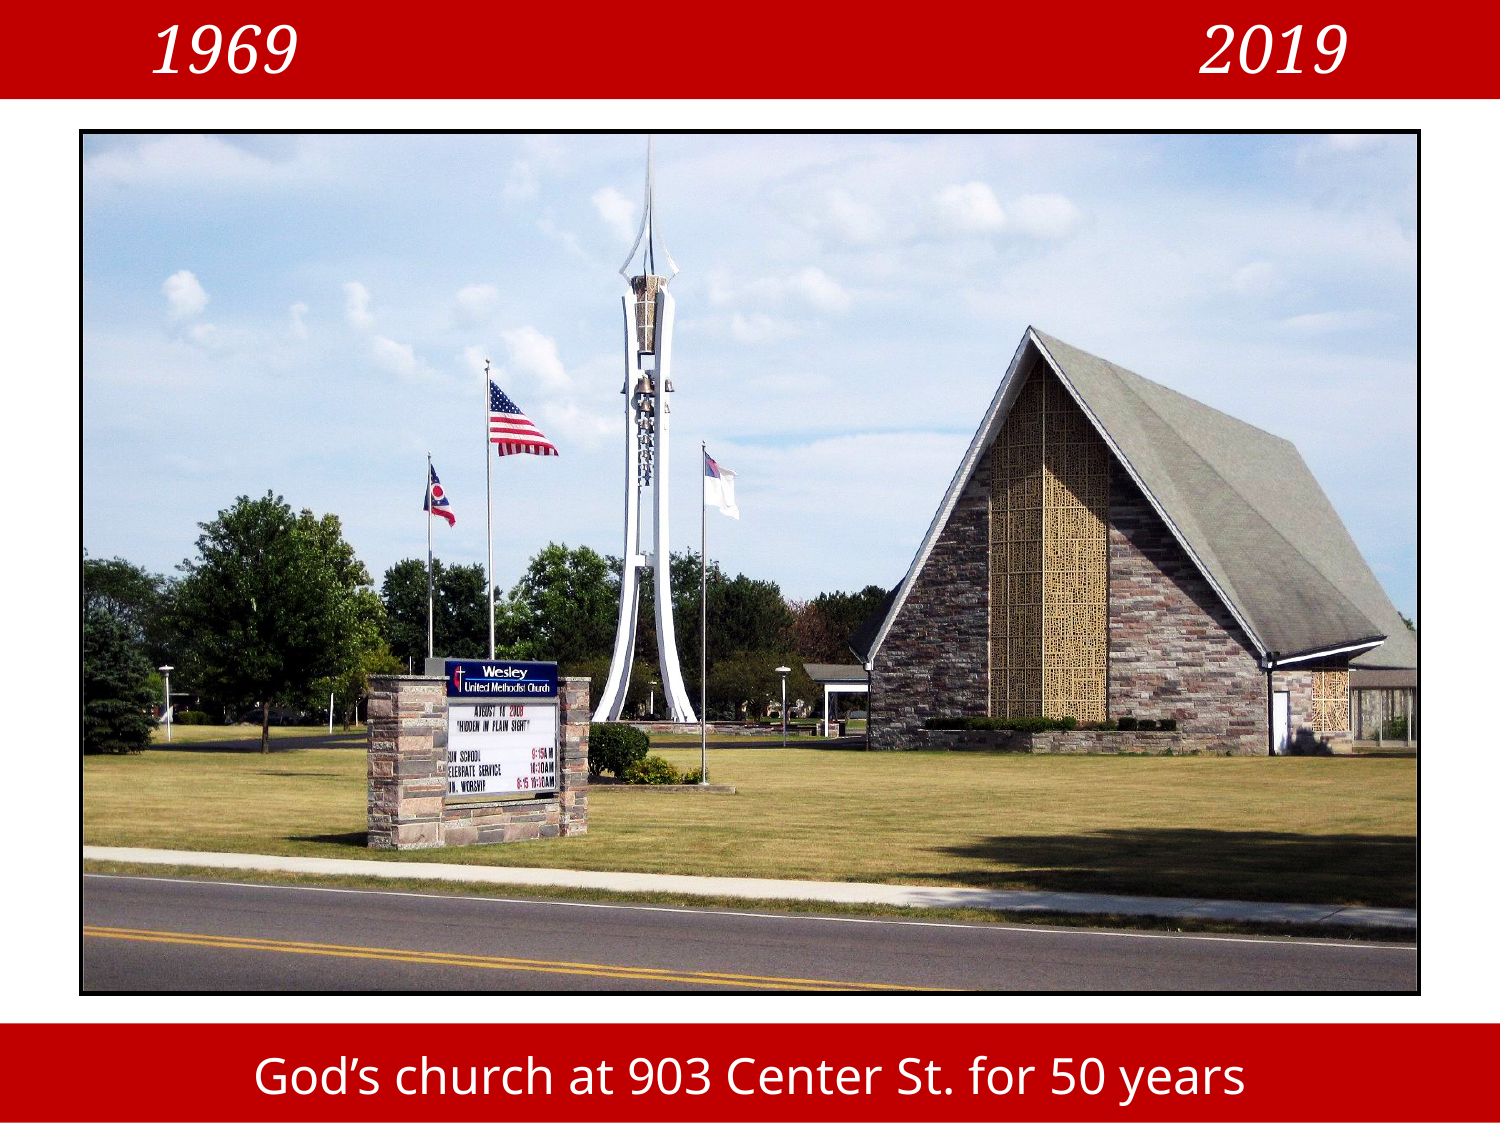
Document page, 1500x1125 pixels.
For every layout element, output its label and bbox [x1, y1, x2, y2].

picture [83, 133, 1417, 992]
text_box [0, 0, 1500, 1123]
